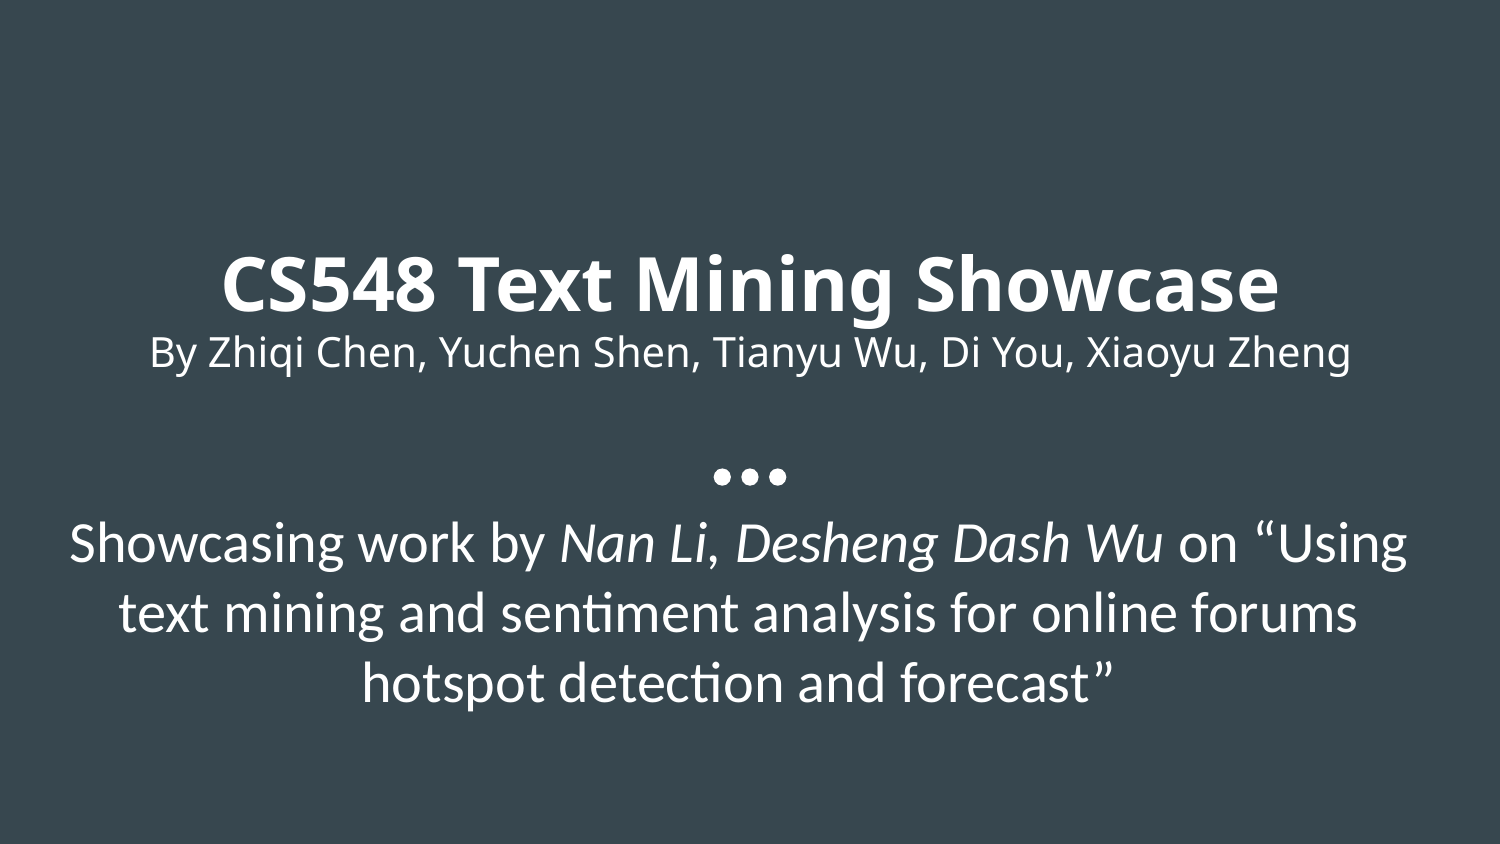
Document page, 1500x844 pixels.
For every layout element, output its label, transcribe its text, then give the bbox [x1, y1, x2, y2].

subtitle Showcasing work by Nan Li, Desheng Dash Wu on “Using text mining and sentiment analysis for online forums hotspot detection and forecast” [39, 489, 1439, 620]
title CS548 Text Mining Showcase By Zhiqi Chen, Yuchen Shen, Tianyu Wu, Di You, Xiaoyu Zheng [51, 190, 1450, 392]
